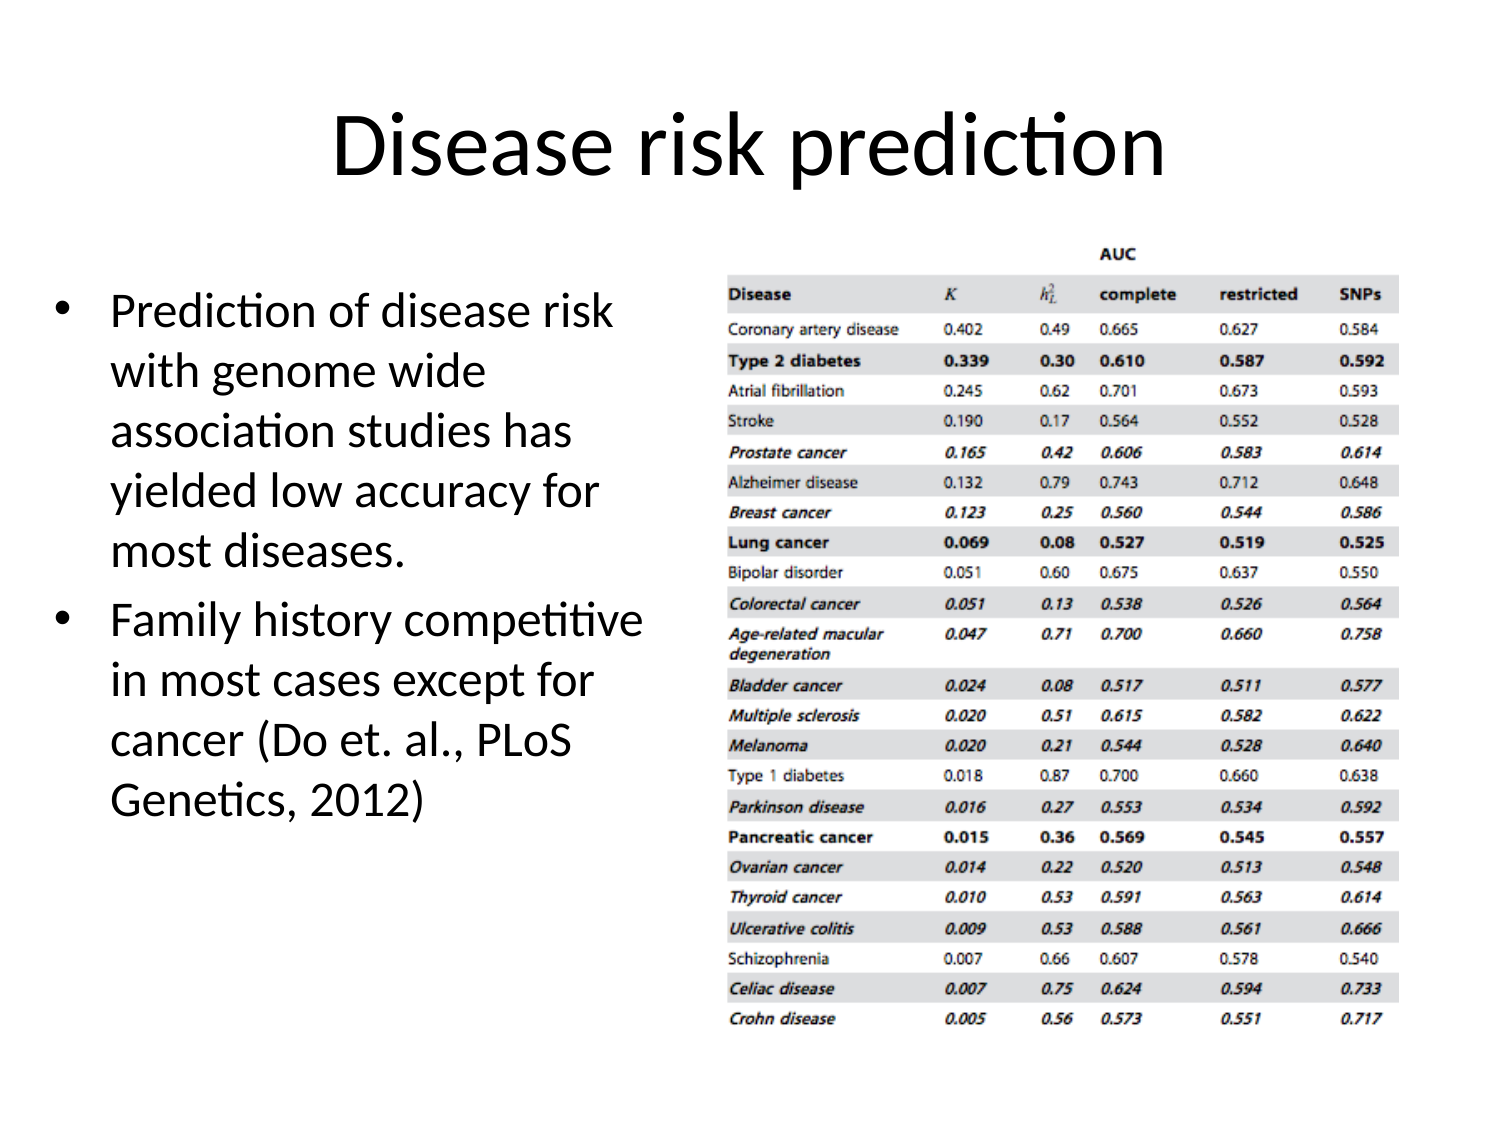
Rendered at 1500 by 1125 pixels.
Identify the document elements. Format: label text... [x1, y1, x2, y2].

picture [710, 237, 1423, 1033]
title Disease risk prediction [75, 45, 1425, 233]
list Prediction of disease risk with genome wide association studies has yielded low accuracy for most diseases. Family history competitive in most cases except for cancer (Do et. al., PLoS Genetics, 2012) [38, 269, 670, 1049]
